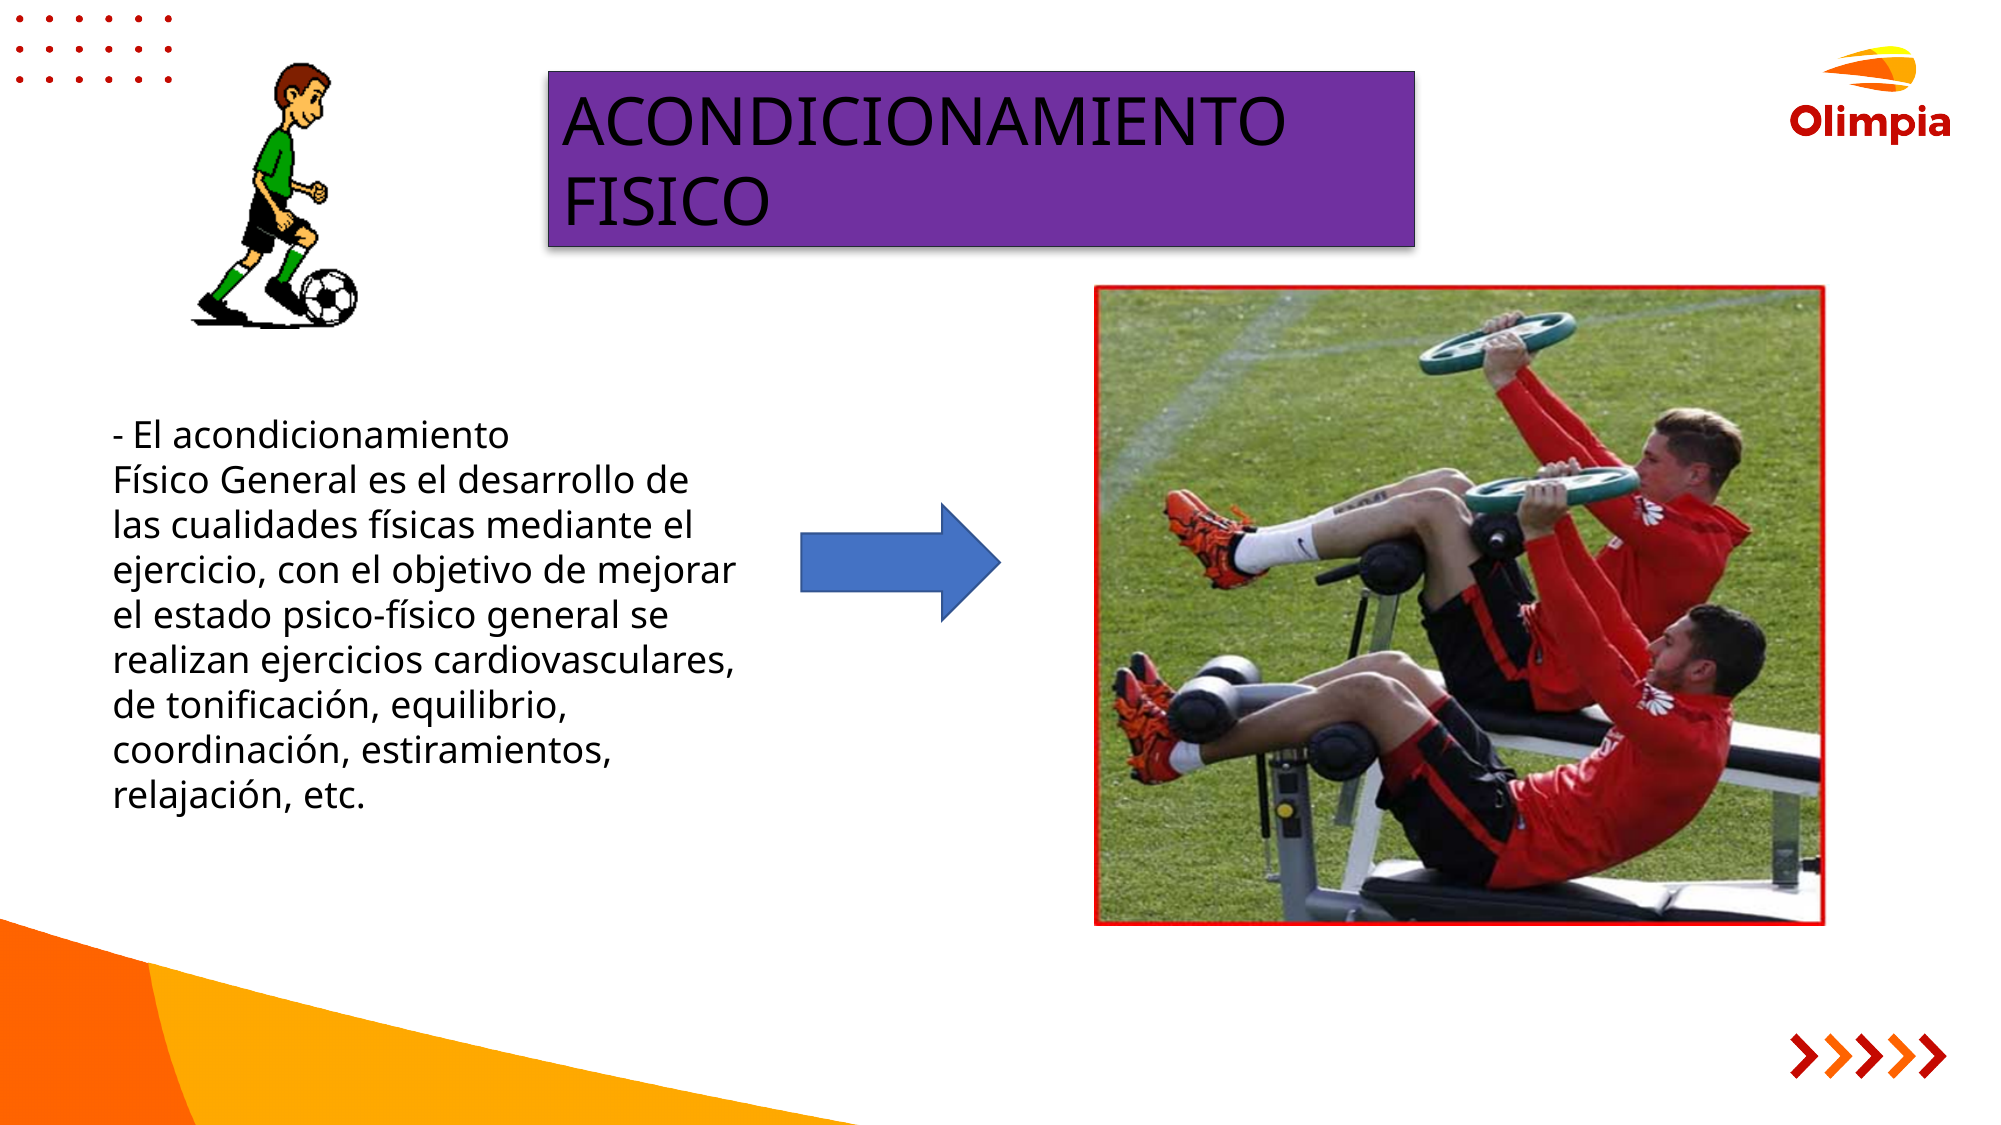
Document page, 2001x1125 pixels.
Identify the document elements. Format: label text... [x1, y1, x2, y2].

picture [174, 46, 424, 329]
picture [1790, 46, 1950, 145]
picture [16, 15, 172, 83]
text_box ACONDICIONAMIENTO FISICO [548, 71, 1415, 247]
text_box [800, 502, 1002, 623]
picture [0, 284, 1830, 1125]
text_box - El acondicionamiento Físico General es el desarrollo de las cualidades físicas mediante el ejercicio, con el objetivo de mejorar el estado psico-físico general se realizan ejercicios cardiovasculares, de tonificación, equilibrio, coordinación, estiramientos, relajación, etc. [97, 353, 764, 682]
picture [1790, 1033, 1947, 1079]
